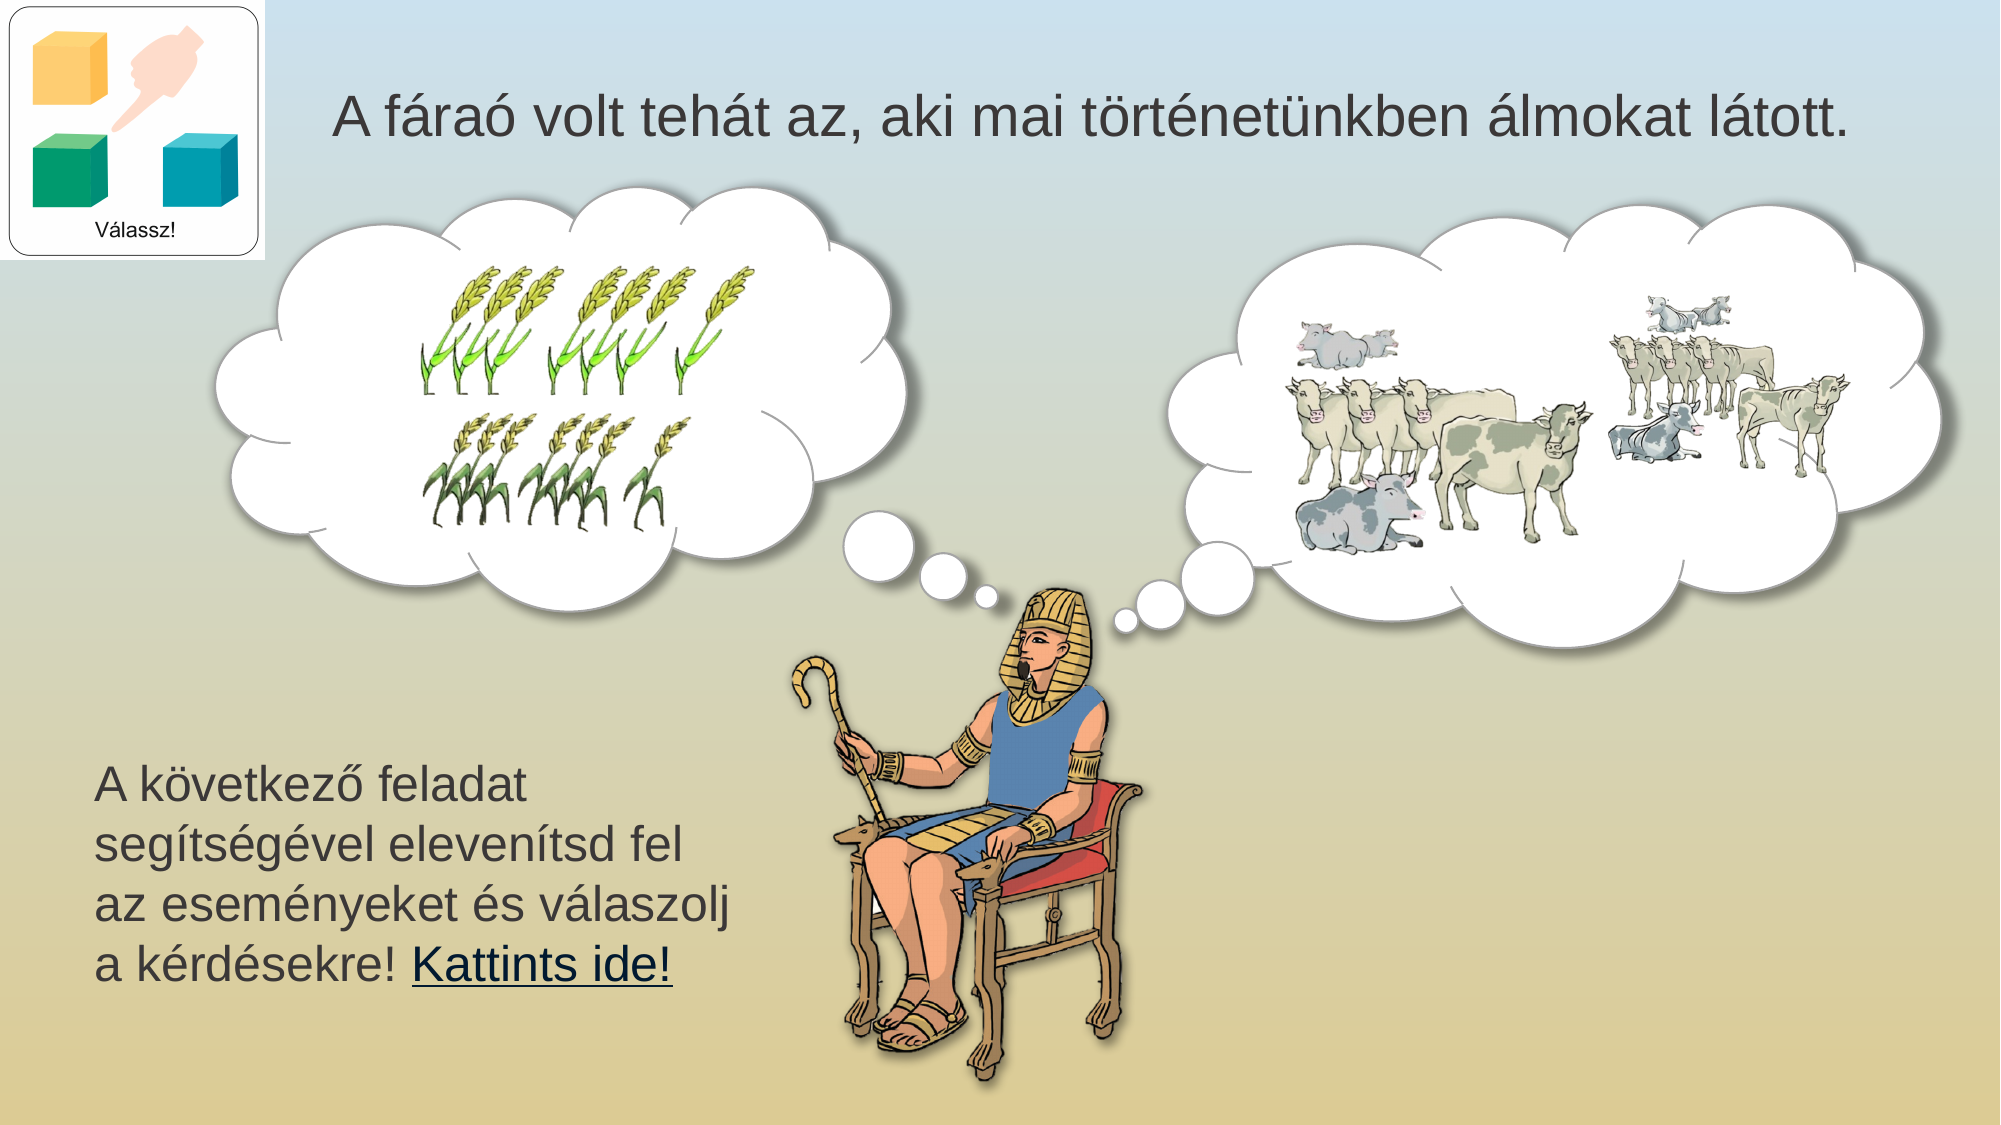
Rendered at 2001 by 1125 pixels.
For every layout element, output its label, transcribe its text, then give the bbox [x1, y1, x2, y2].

text_box A fáraó volt tehát az, aki mai történetünkben álmokat látott. [317, 70, 1871, 156]
text_box A következő feladat segítségével elevenítsd fel az eseményeket és válaszolj a kérdésekre! Kattints ide! [80, 744, 753, 1000]
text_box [1167, 203, 1942, 647]
picture [0, 0, 265, 260]
picture [781, 571, 1164, 1102]
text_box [215, 185, 907, 611]
